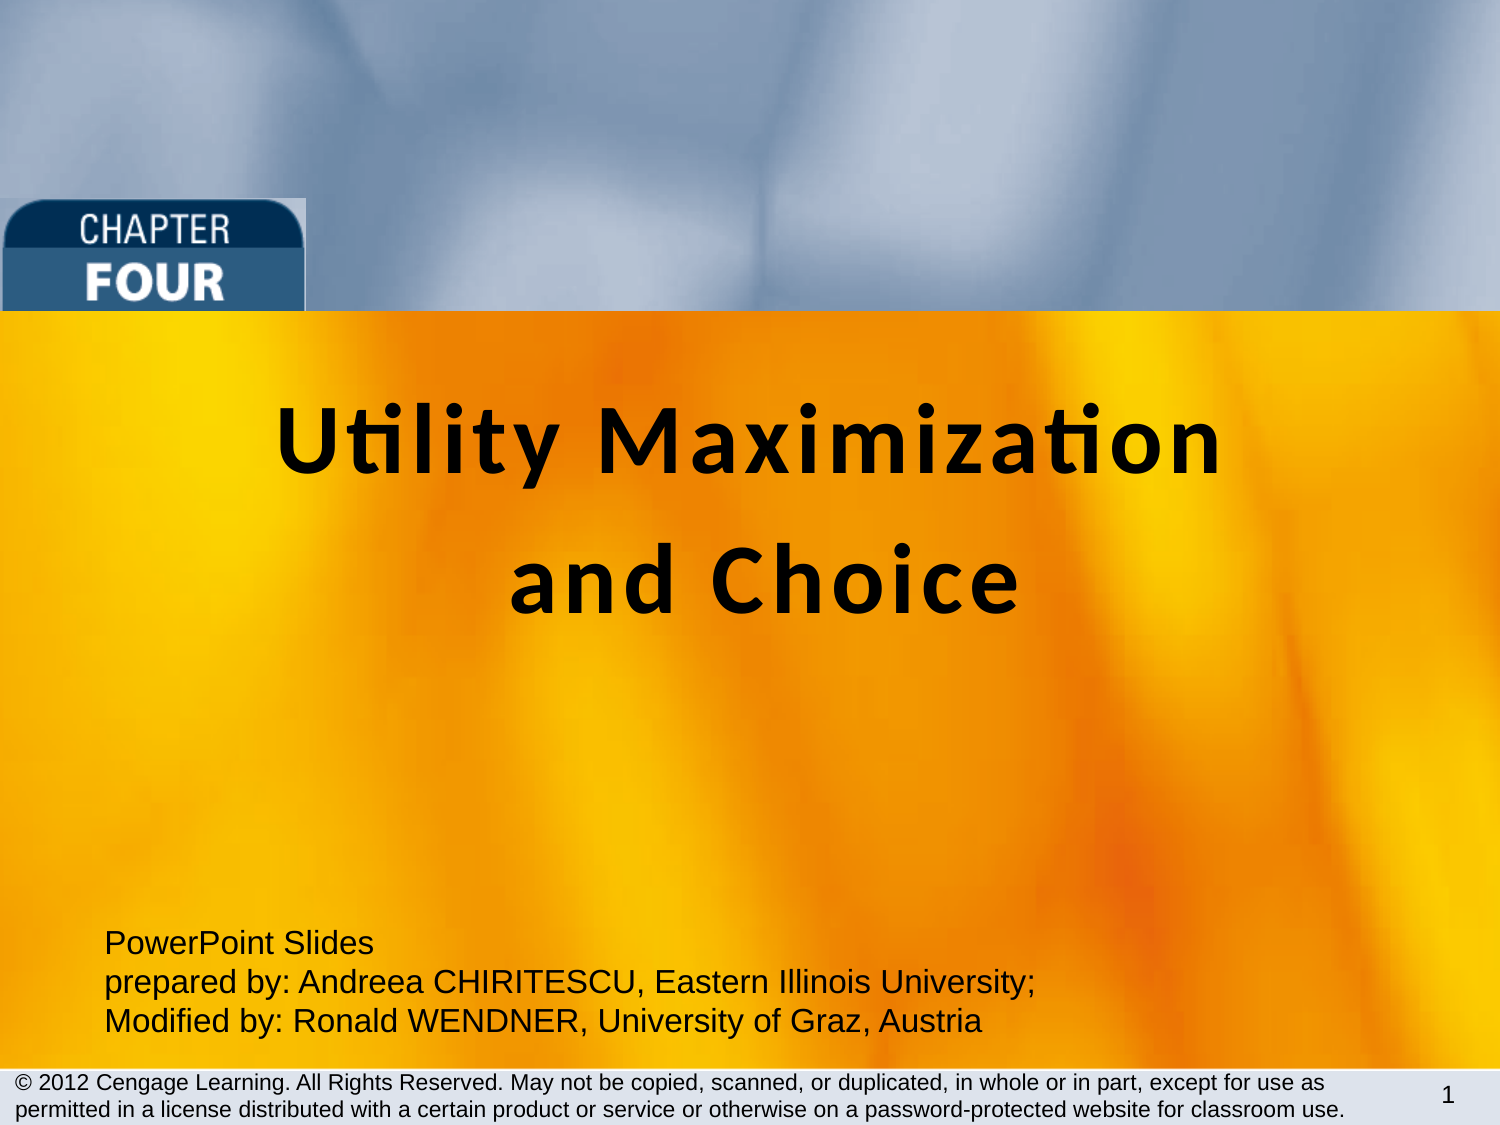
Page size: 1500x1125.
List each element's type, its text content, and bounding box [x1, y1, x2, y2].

subtitle Utility Maximization and Choice [0, 317, 1500, 690]
slide_number 1 [1396, 1062, 1500, 1125]
footer © 2012 Cengage Learning. All Rights Reserved. May not be copied, scanned, or duplicated, in whole or in part, except for use as permitted in a license distributed with a certain product or service or otherwise on a password-protected website for classroom use. [0, 1065, 1368, 1125]
picture [0, 0, 1500, 317]
picture [0, 690, 1500, 1125]
